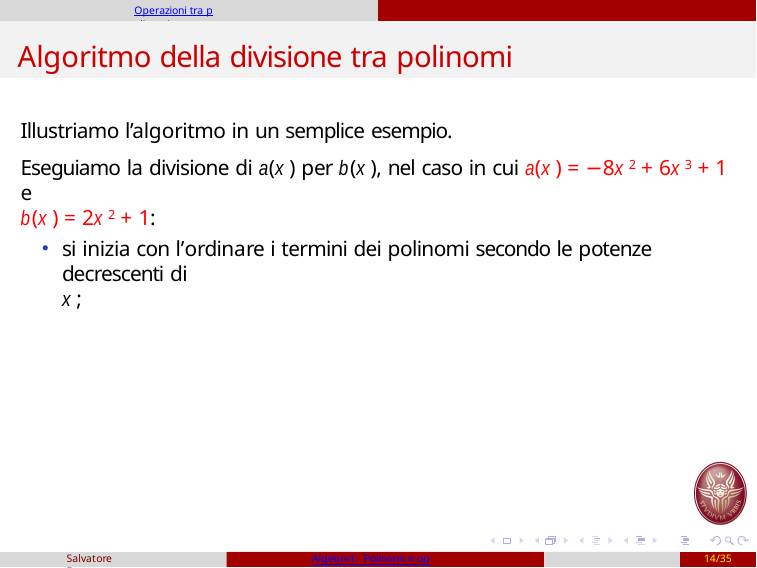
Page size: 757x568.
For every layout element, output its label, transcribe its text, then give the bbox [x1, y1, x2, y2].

slide_number Salvatore Fragapane [64, 552, 163, 568]
text_box [544, 551, 680, 567]
text_box Operazioni tra polinomi [132, 3, 246, 20]
text_box Illustriamo l’algoritmo in un semplice esempio. Eseguiamo la divisione di a(x ) per b(x ), nel caso in cui a(x ) = −8x 2 + 6x 3 + 1 e b(x ) = 2x 2 + 1: si inizia con l’ordinare i termini dei polinomi secondo le potenze decrescenti di x ; [18, 117, 738, 311]
text_box 14/35 [702, 552, 734, 565]
text_box [0, 551, 226, 567]
footer Algebra1: Polinomi e operazioni [309, 552, 462, 568]
picture [690, 458, 750, 528]
text_box [377, 0, 756, 20]
title Algoritmo della divisione tra polinomi [15, 38, 741, 133]
text_box [680, 551, 756, 567]
text_box [226, 551, 544, 567]
text_box [0, 20, 756, 79]
